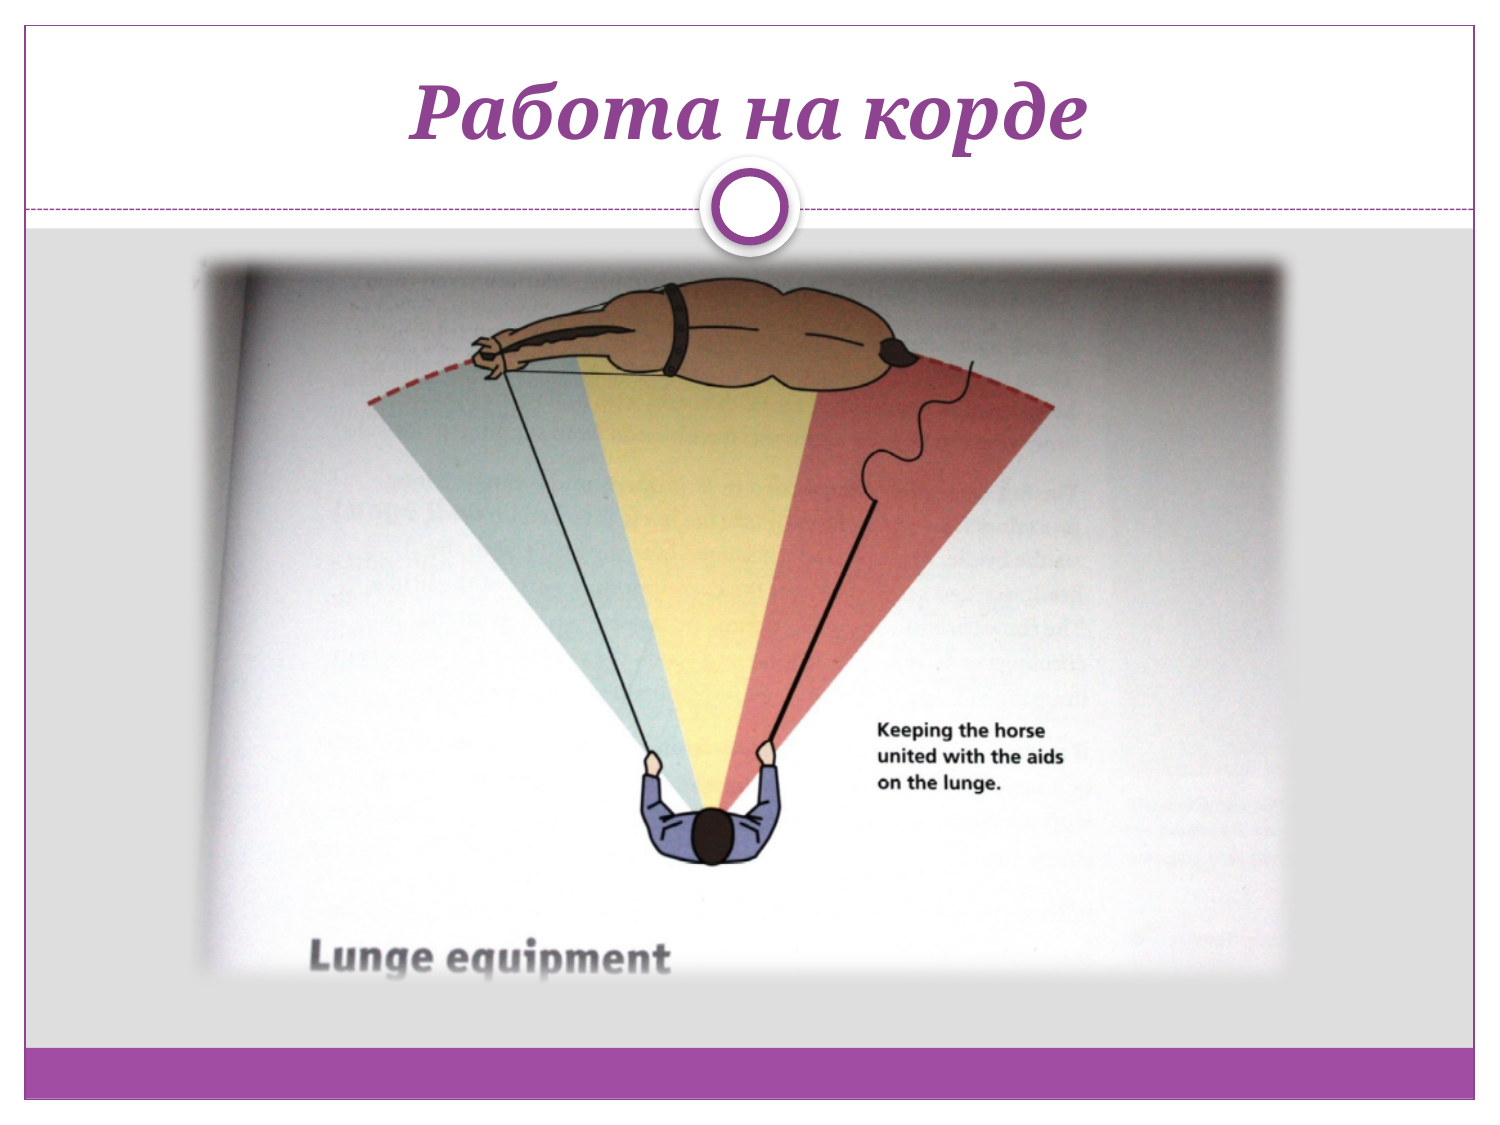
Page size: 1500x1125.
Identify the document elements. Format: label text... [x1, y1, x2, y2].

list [187, 245, 1302, 989]
title Работа на корде [49, 37, 1450, 162]
